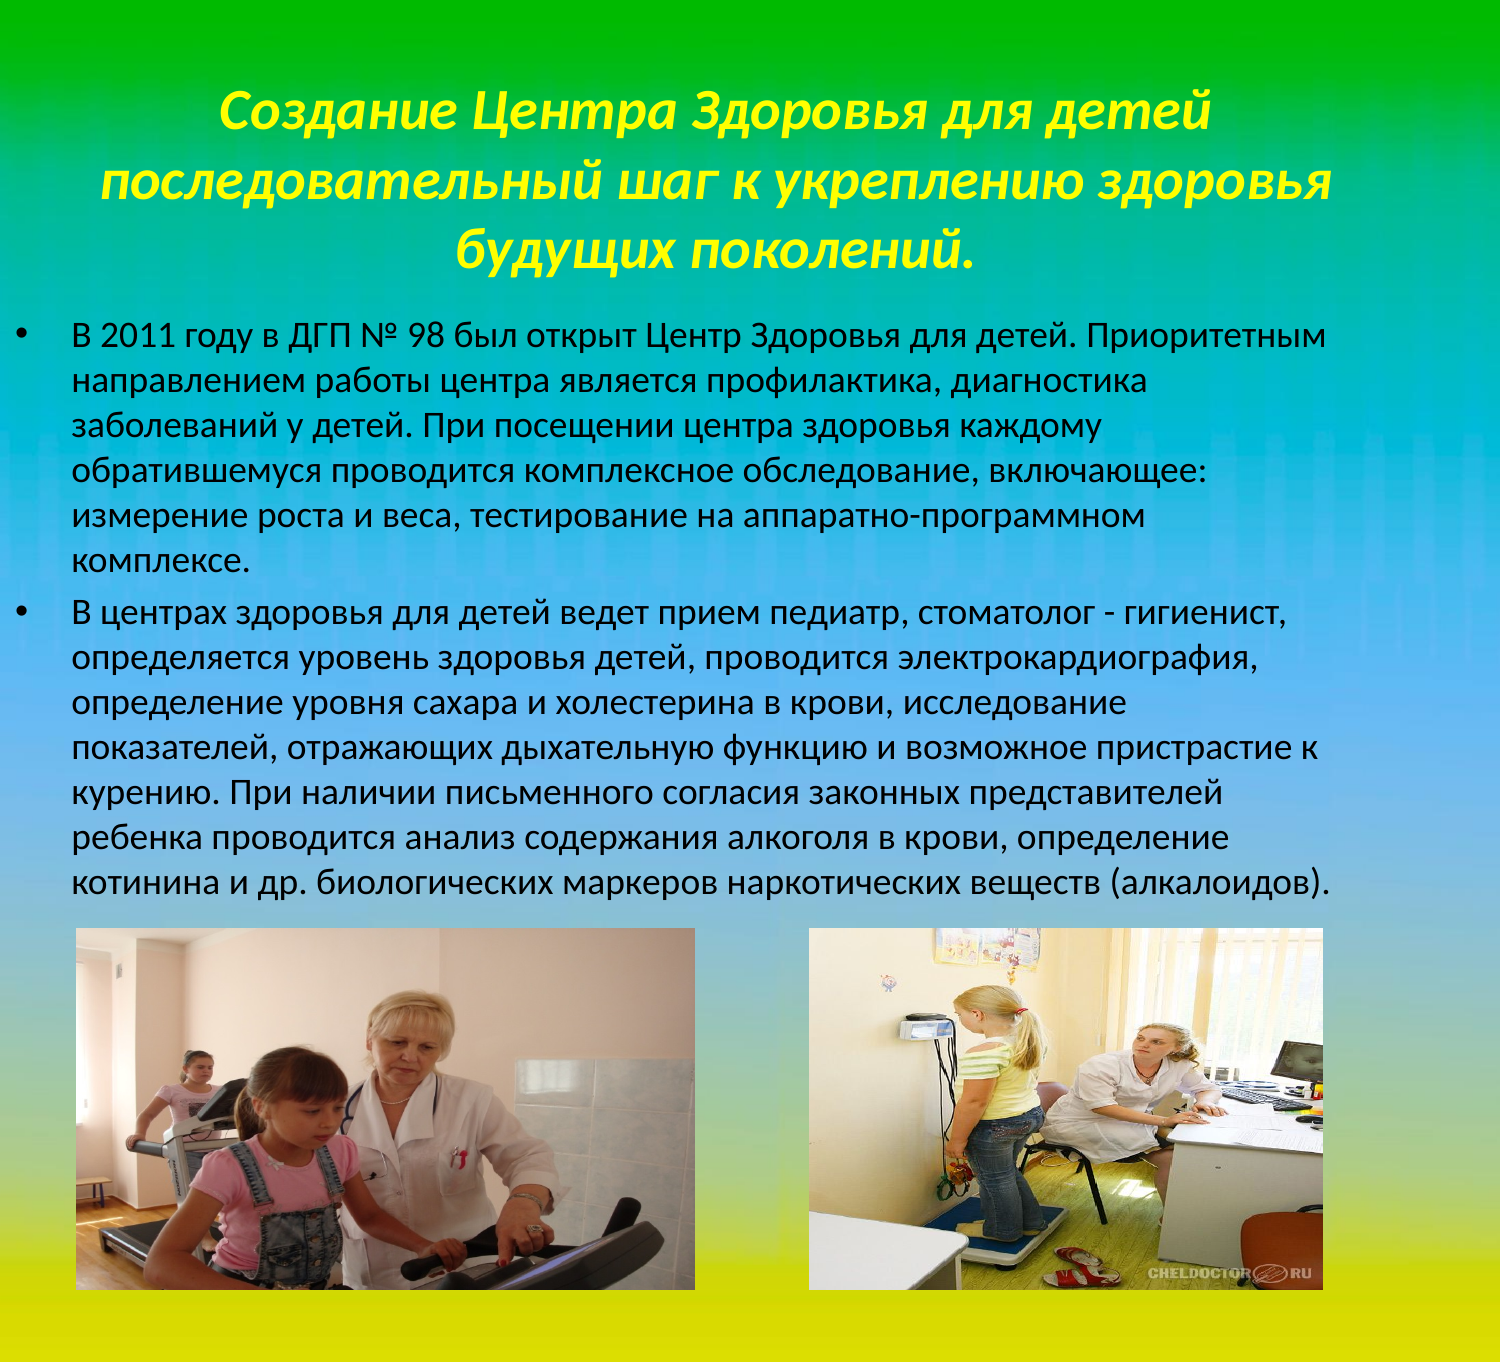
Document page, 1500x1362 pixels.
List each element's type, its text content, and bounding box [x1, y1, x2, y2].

list В 2011 году в ДГП № 98 был открыт Центр Здоровья для детей. Приоритетным направлением работы центра является профилактика, диагностика заболеваний у детей. При посещении центра здоровья каждому обратившемуся проводится комплексное обследование, включающее: измерение роста и веса, тестирование на аппаратно-программном комплексе. В центрах здоровья для детей ведет прием педиатр, стоматолог - гигиенист, определяется уровень здоровья детей, проводится электрокардиография, определение уровня сахара и холестерина в крови, исследование показателей, отражающих дыхательную функцию и возможное пристрастие к курению. При наличии письменного согласия законных представителей ребенка проводится анализ содержания алкоголя в крови, определение котинина и др. биологических маркеров наркотических веществ (алкалоидов). [0, 302, 1351, 1362]
picture [76, 928, 695, 1290]
title Создание Центра Здоровья для детей последовательный шаг к укреплению здоровья будущих поколений. [40, 66, 1392, 286]
picture [808, 928, 1324, 1290]
picture [0, 0, 1500, 1362]
